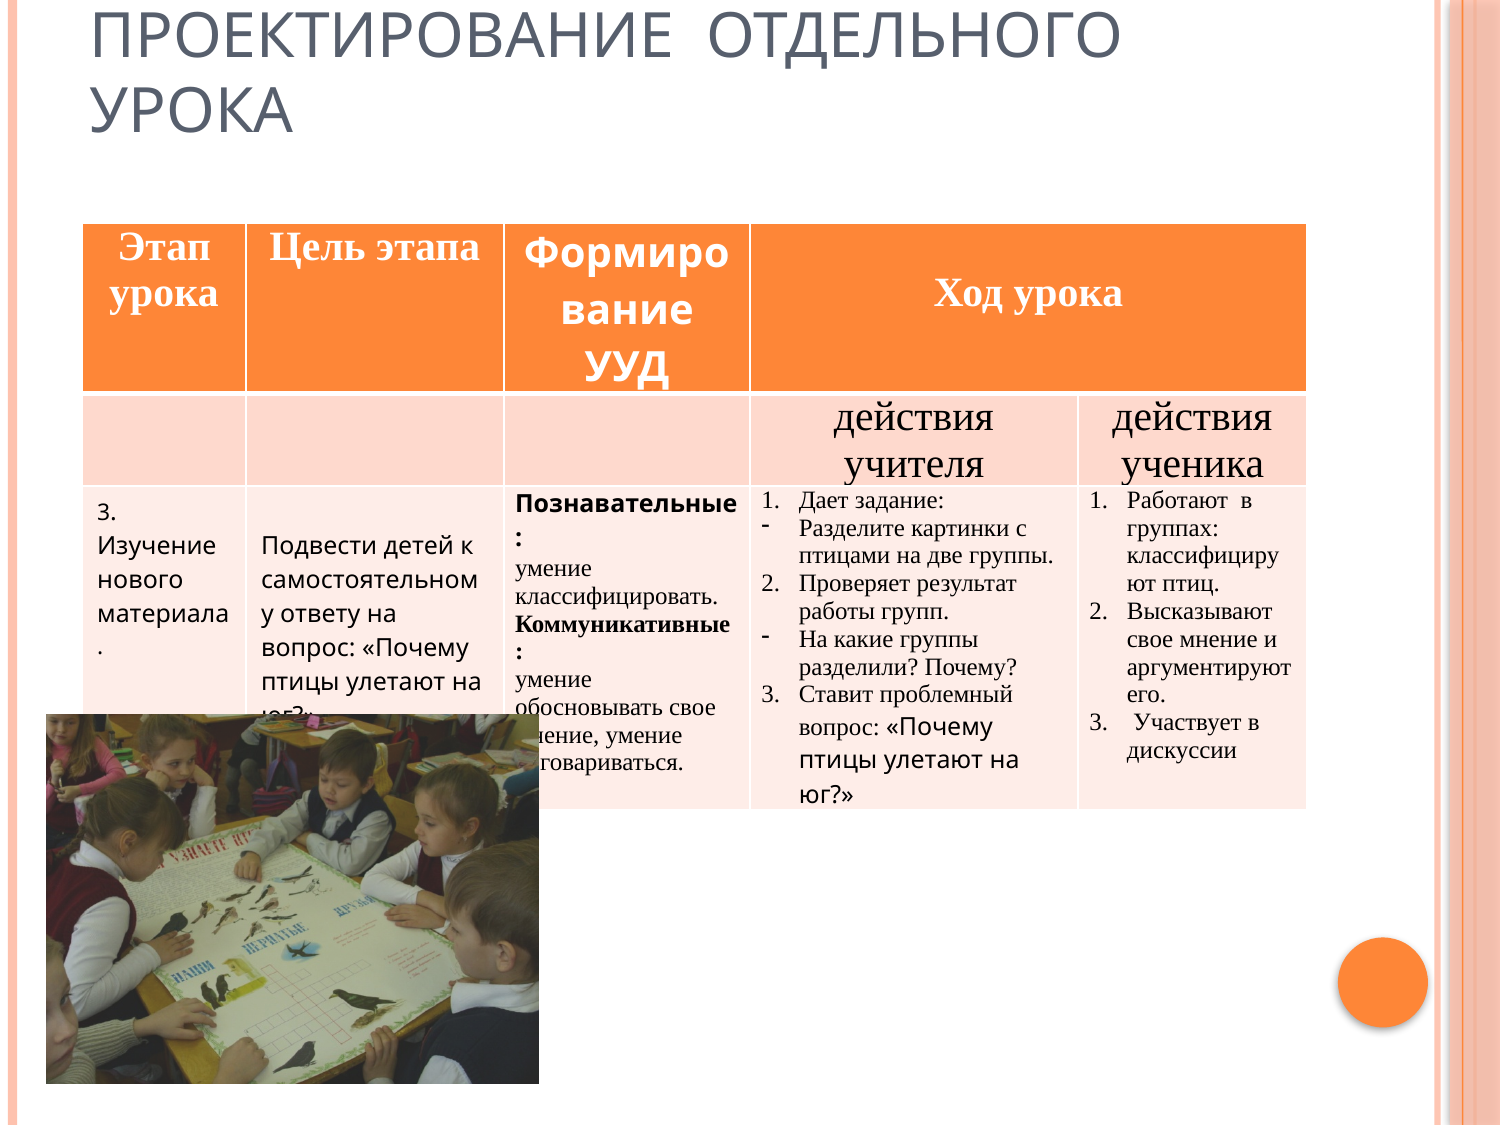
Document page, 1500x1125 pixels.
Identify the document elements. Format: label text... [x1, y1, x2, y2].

title Проектирование отдельного урока [75, 45, 1300, 153]
table_cell Работают в группах: классифицируют птиц. Высказывают свое мнение и аргументируют его. Участвует в дискуссии [1079, 487, 1306, 809]
table_cell [505, 396, 749, 485]
table_cell Познавательные: умение классифицировать. Коммуникативные: умение обосновывать свое мнение, умение договариваться. [505, 487, 749, 809]
table_cell Дает задание: Разделите картинки с птицами на две группы. Проверяет результат работы групп. На какие группы разделили? Почему? Ставит проблемный вопрос: «Почему птицы улетают на юг?» [751, 487, 1077, 809]
table_cell действия учителя [751, 396, 1077, 485]
table_cell [247, 396, 503, 485]
table_header Цель этапа [247, 224, 503, 391]
table_header Ход урока [751, 224, 1306, 391]
picture [46, 714, 540, 1085]
table_cell Подвести детей к самостоятельному ответу на вопрос: «Почему птицы улетают на юг?» [247, 487, 503, 711]
table_cell [83, 396, 245, 485]
table_cell 3. Изучение нового материала. [83, 487, 245, 711]
table_header Этап урока [83, 224, 245, 391]
table_cell действия ученика [1079, 396, 1306, 485]
table_header Формирование УУД [505, 224, 749, 391]
